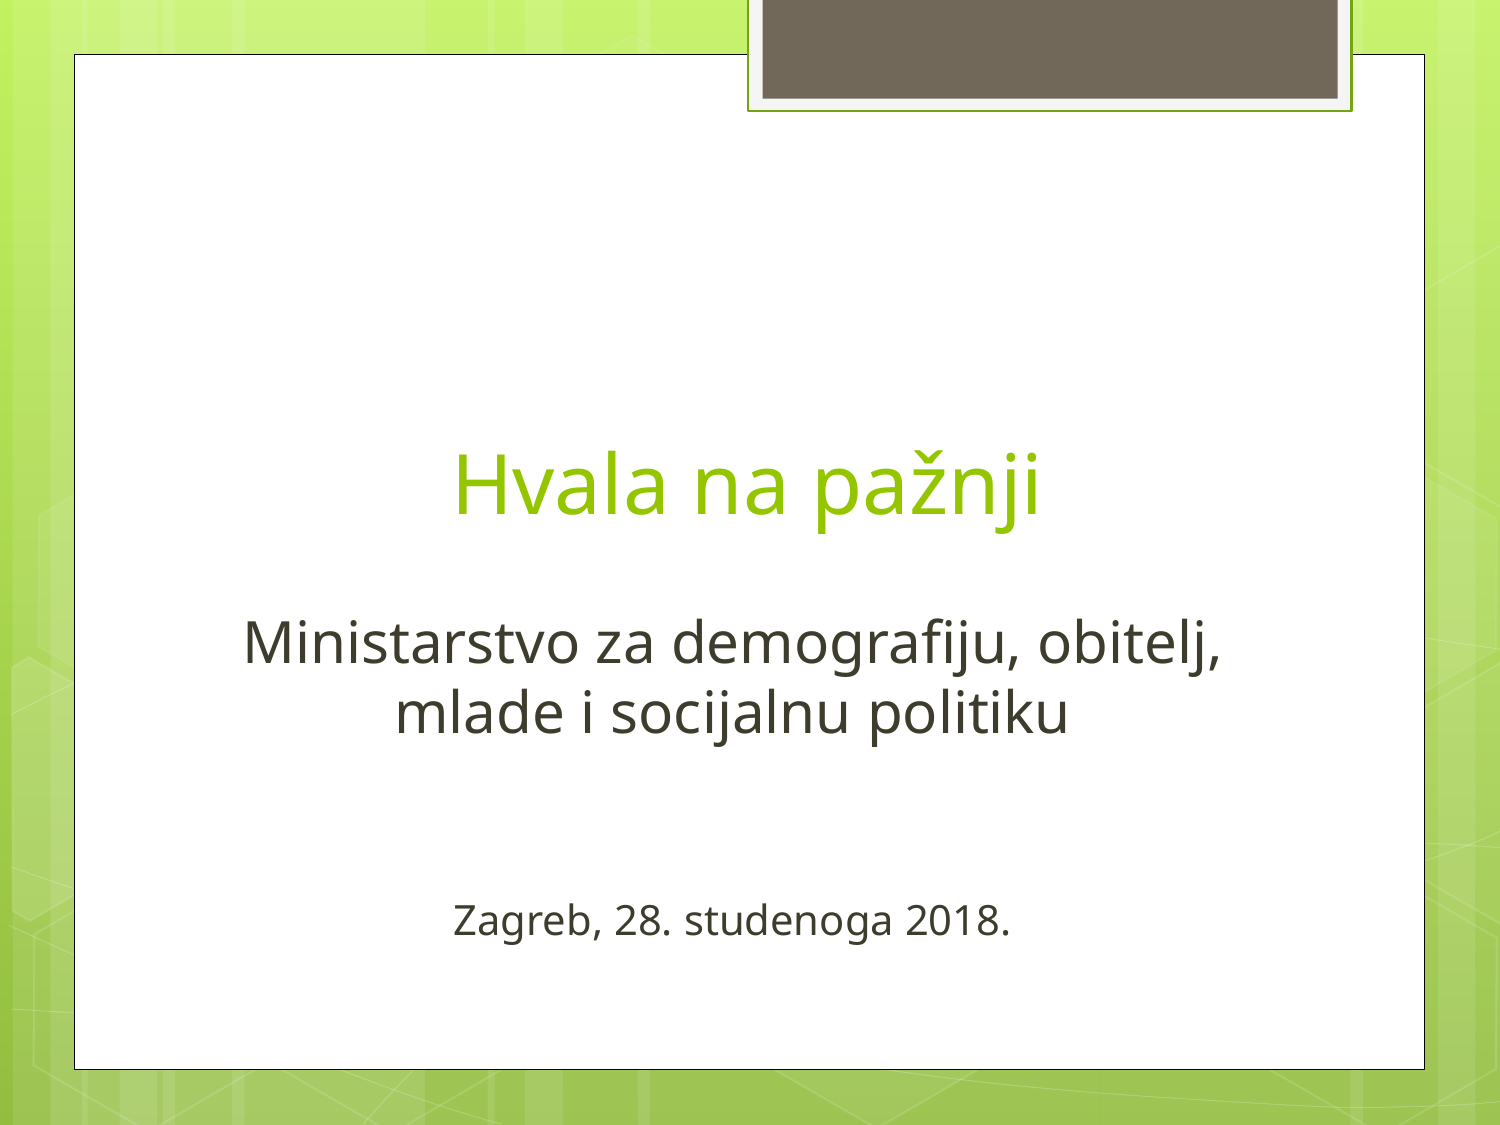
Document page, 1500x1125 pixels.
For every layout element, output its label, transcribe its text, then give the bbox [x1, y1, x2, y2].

title Hvala na pažnji [171, 373, 1324, 539]
list Ministarstvo za demografiju, obitelj, mlade i socijalnu politiku Zagreb, 28. studenoga 2018. [171, 597, 1283, 957]
